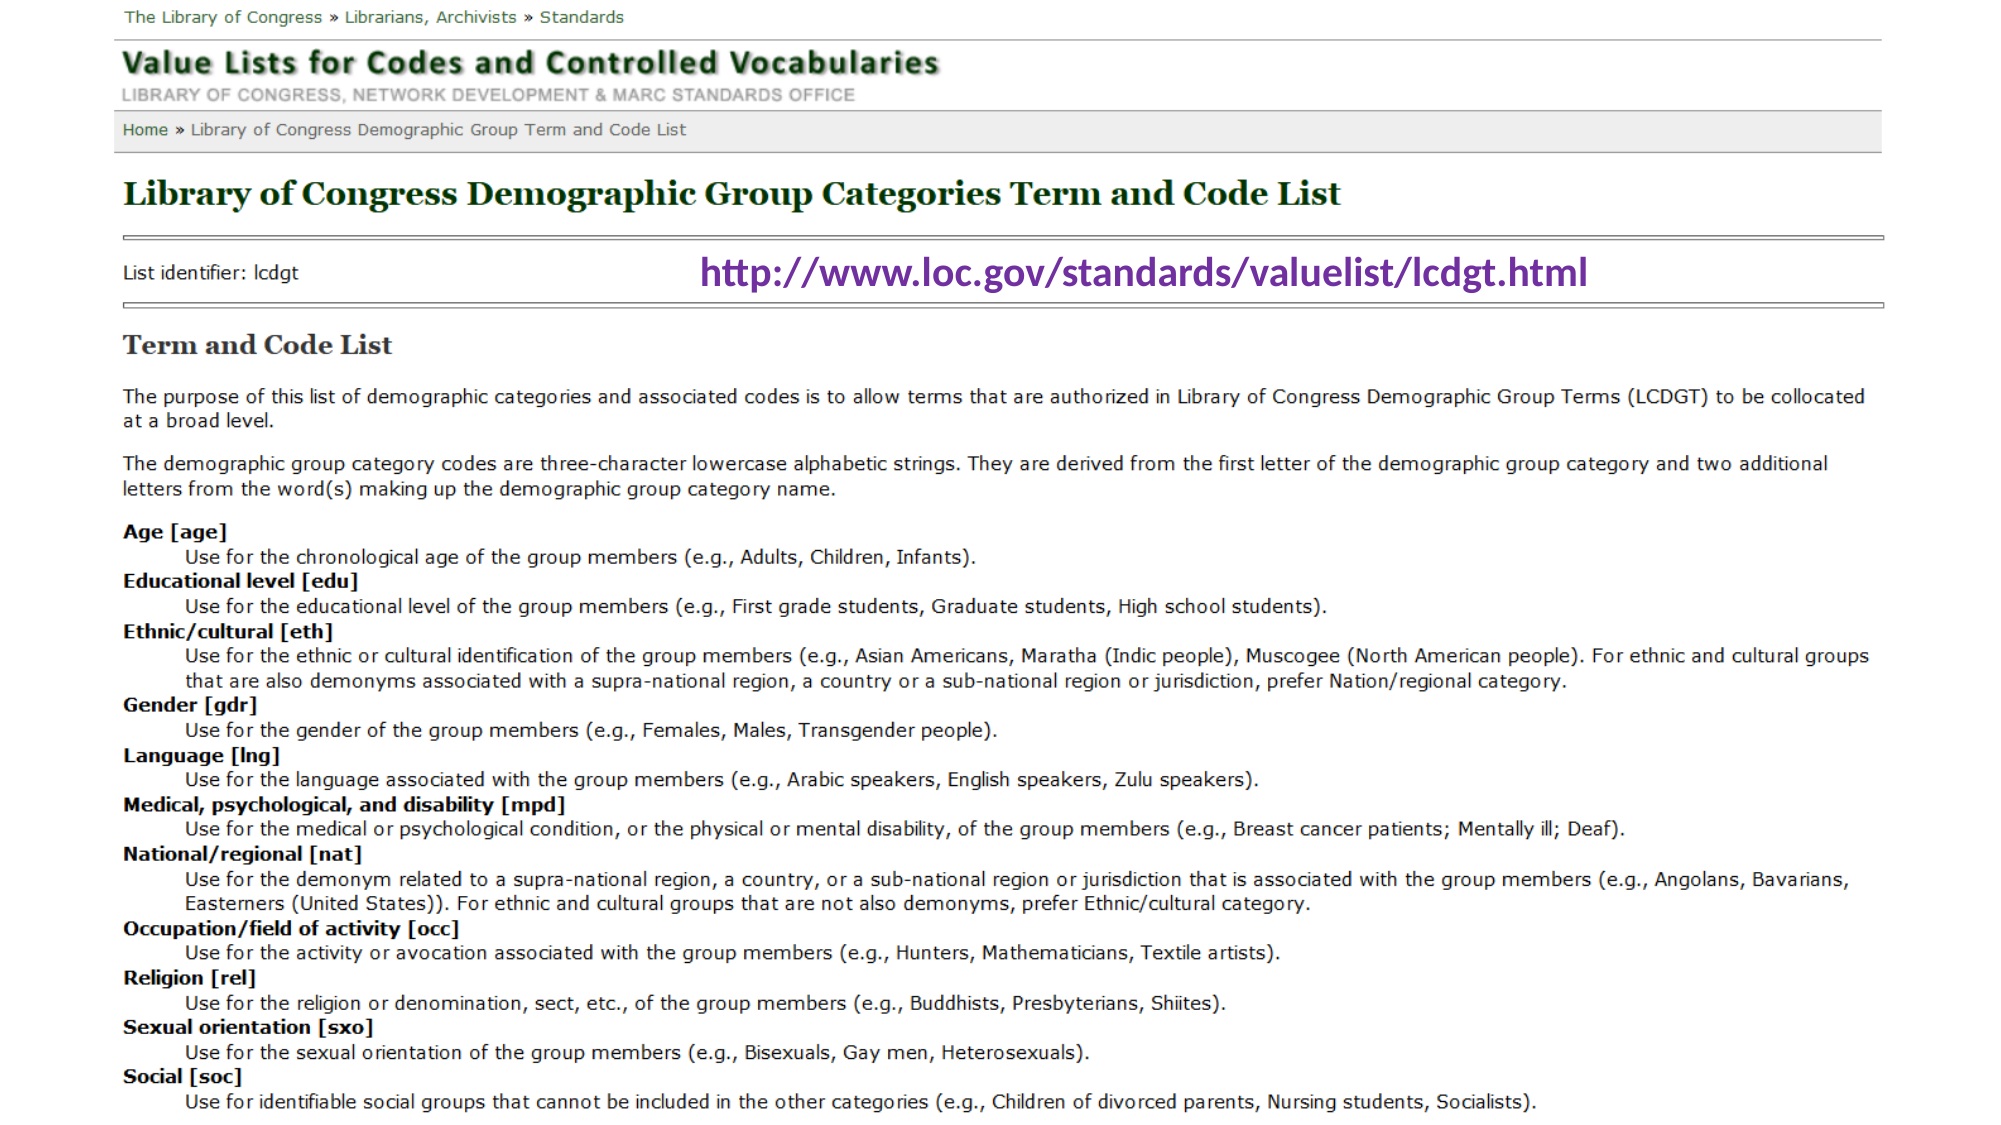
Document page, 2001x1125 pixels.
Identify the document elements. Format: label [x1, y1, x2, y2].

picture [112, 0, 1887, 1125]
